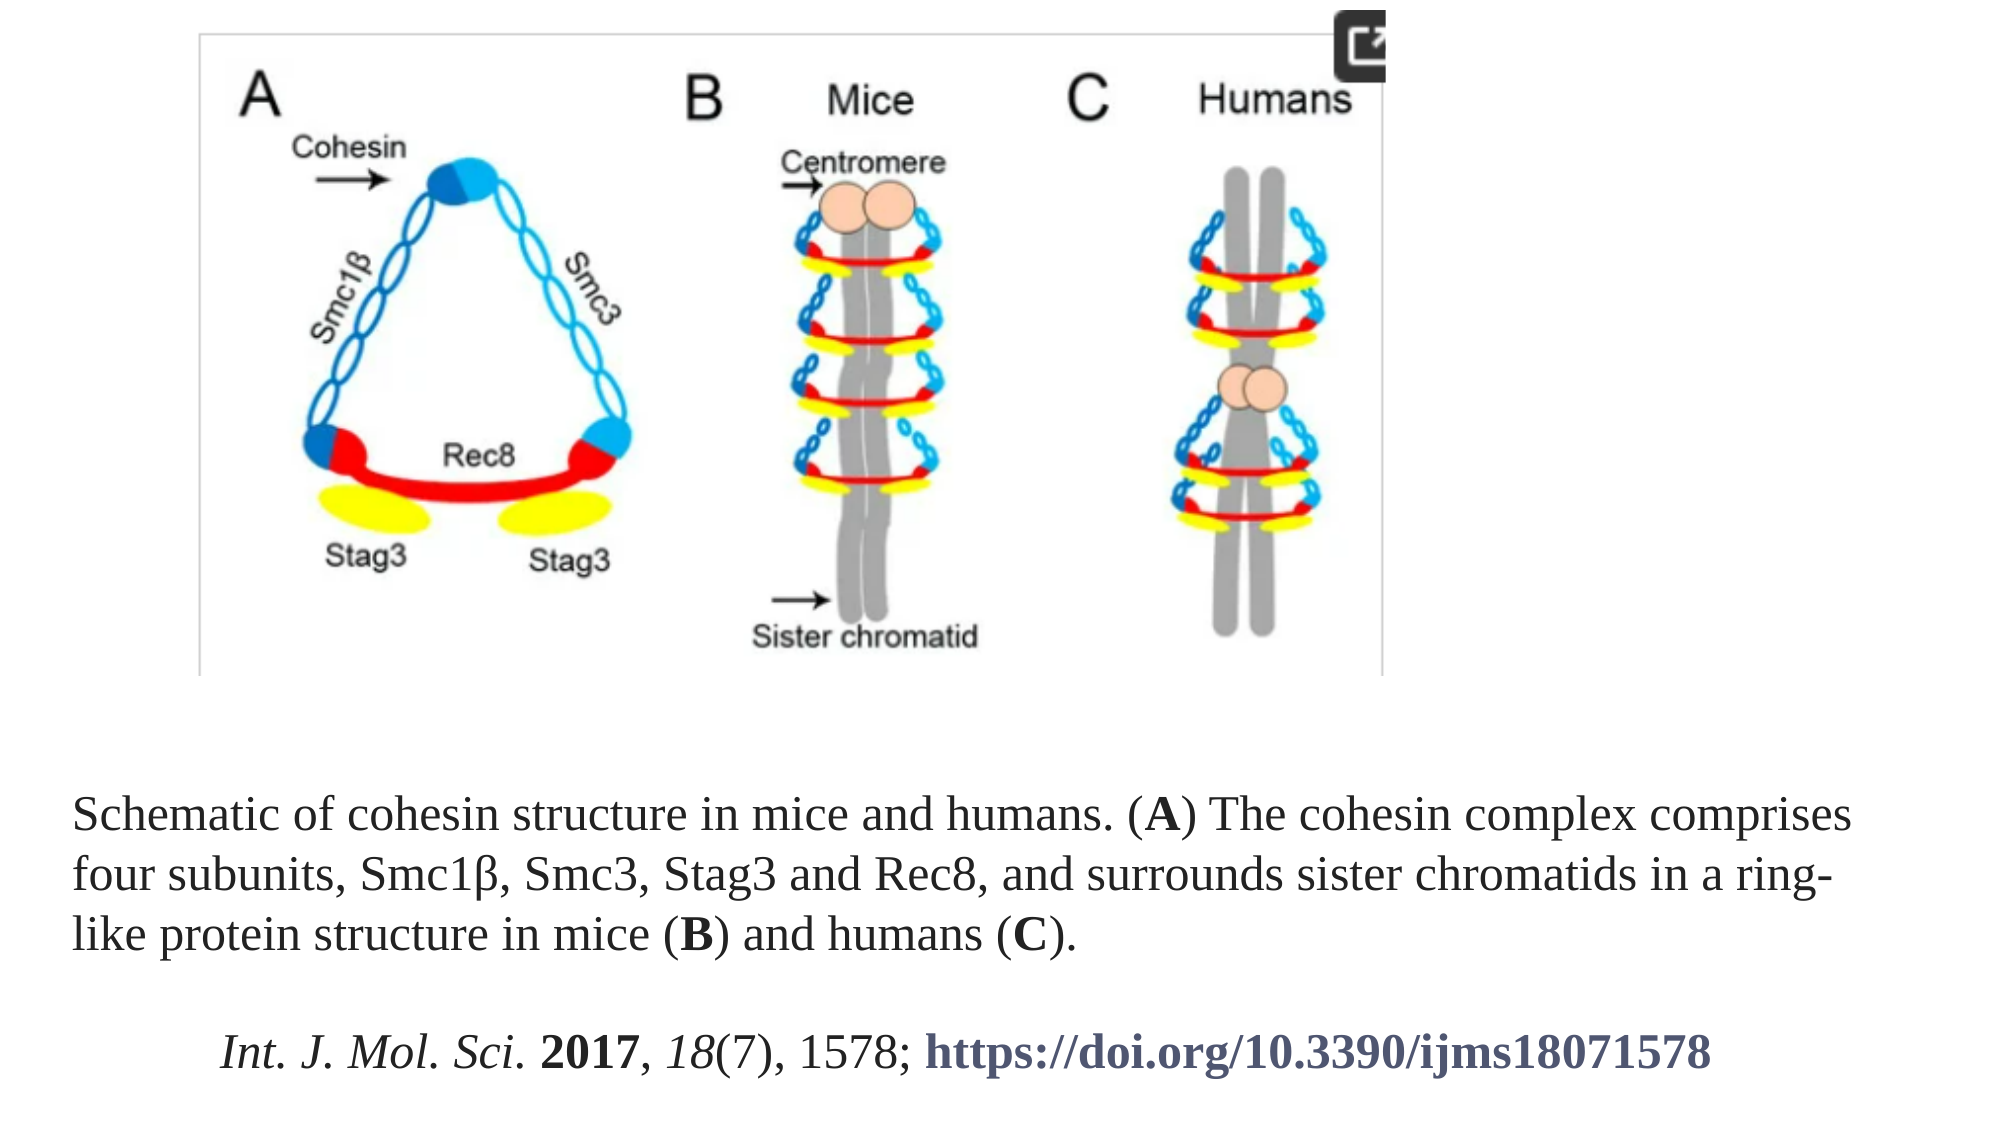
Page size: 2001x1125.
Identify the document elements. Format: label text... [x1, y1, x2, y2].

text_box Schematic of cohesin structure in mice and humans. (A) The cohesin complex comprises four subunits, Smc1β, Smc3, Stag3 and Rec8, and surrounds sister chromatids in a ring-like protein structure in mice (B) and humans (C). [57, 772, 1877, 968]
picture [185, 10, 1386, 676]
text_box Int. J. Mol. Sci. 2017, 18(7), 1578; https://doi.org/10.3390/ijms18071578 [205, 1010, 1877, 1086]
